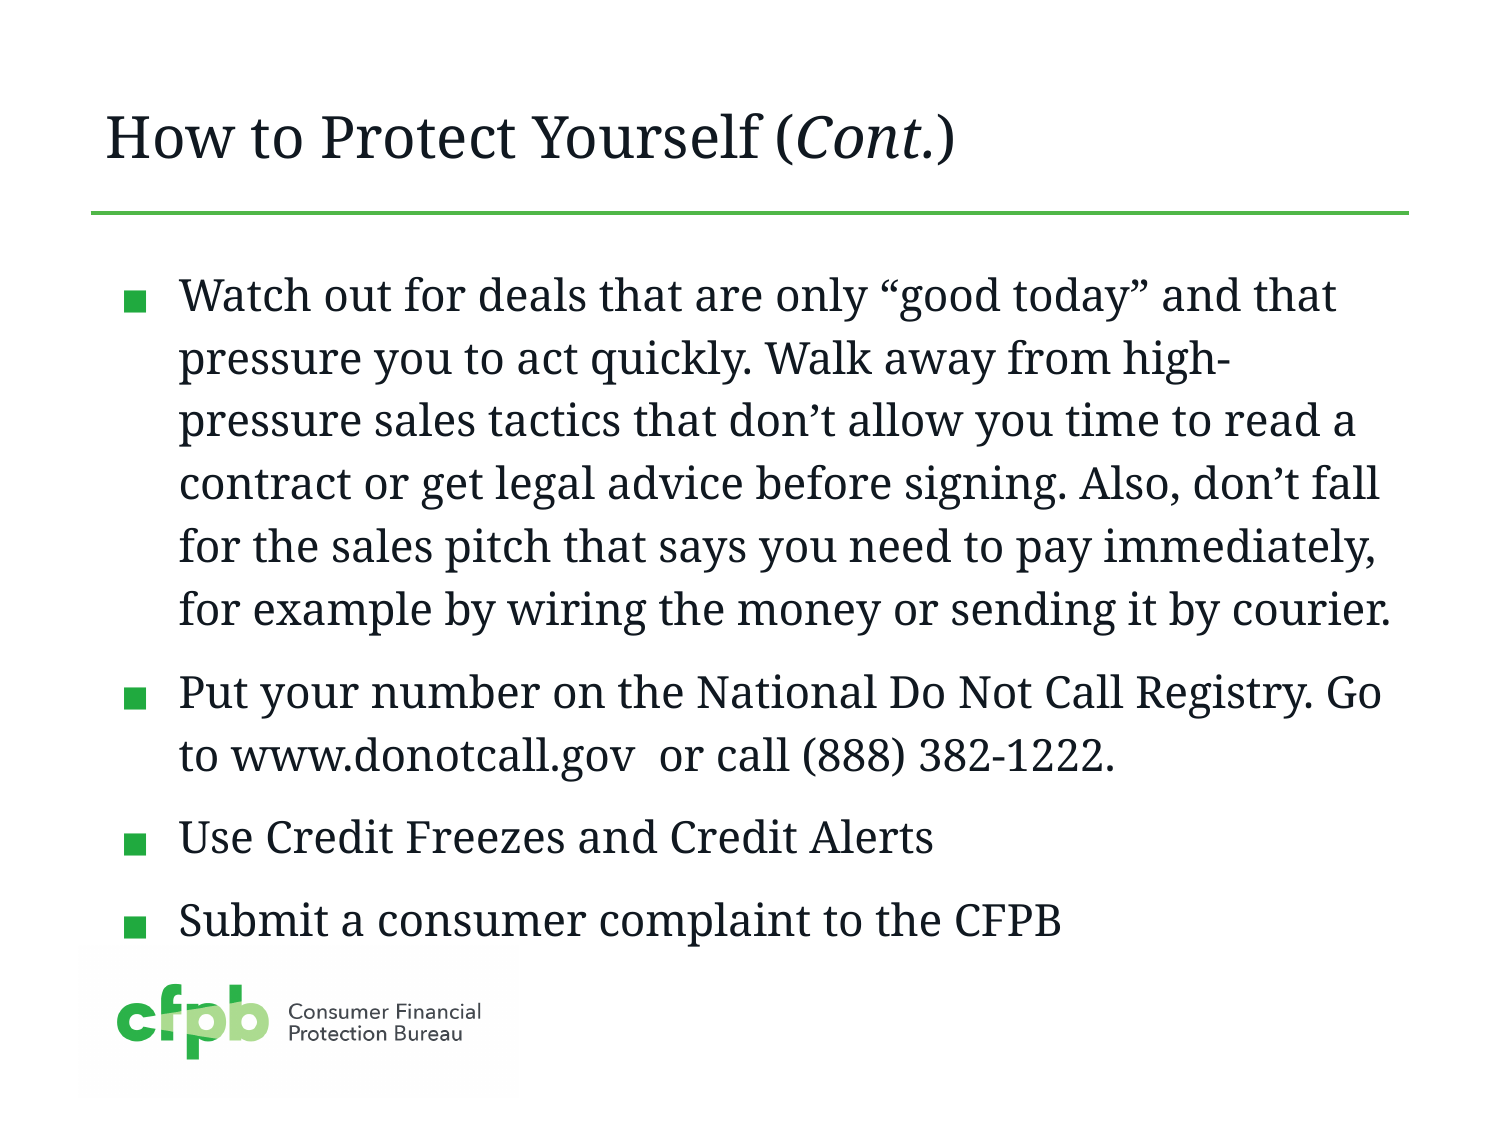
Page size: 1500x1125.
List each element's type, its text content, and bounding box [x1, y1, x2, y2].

title How to Protect Yourself (Cont.) [90, 74, 1410, 197]
list Watch out for deals that are only “good today” and that pressure you to act quickly. Walk away from high-pressure sales tactics that don’t allow you time to read a contract or get legal advice before signing. Also, don’t fall for the sales pitch that says you need to pay immediately, for example by wiring the money or sending it by courier. Put your number on the National Do Not Call Registry. Go to www.donotcall.gov or call (888) 382-1222. Use Credit Freezes and Credit Alerts Submit a consumer complaint to the CFPB [90, 249, 1410, 998]
picture [78, 945, 519, 1098]
